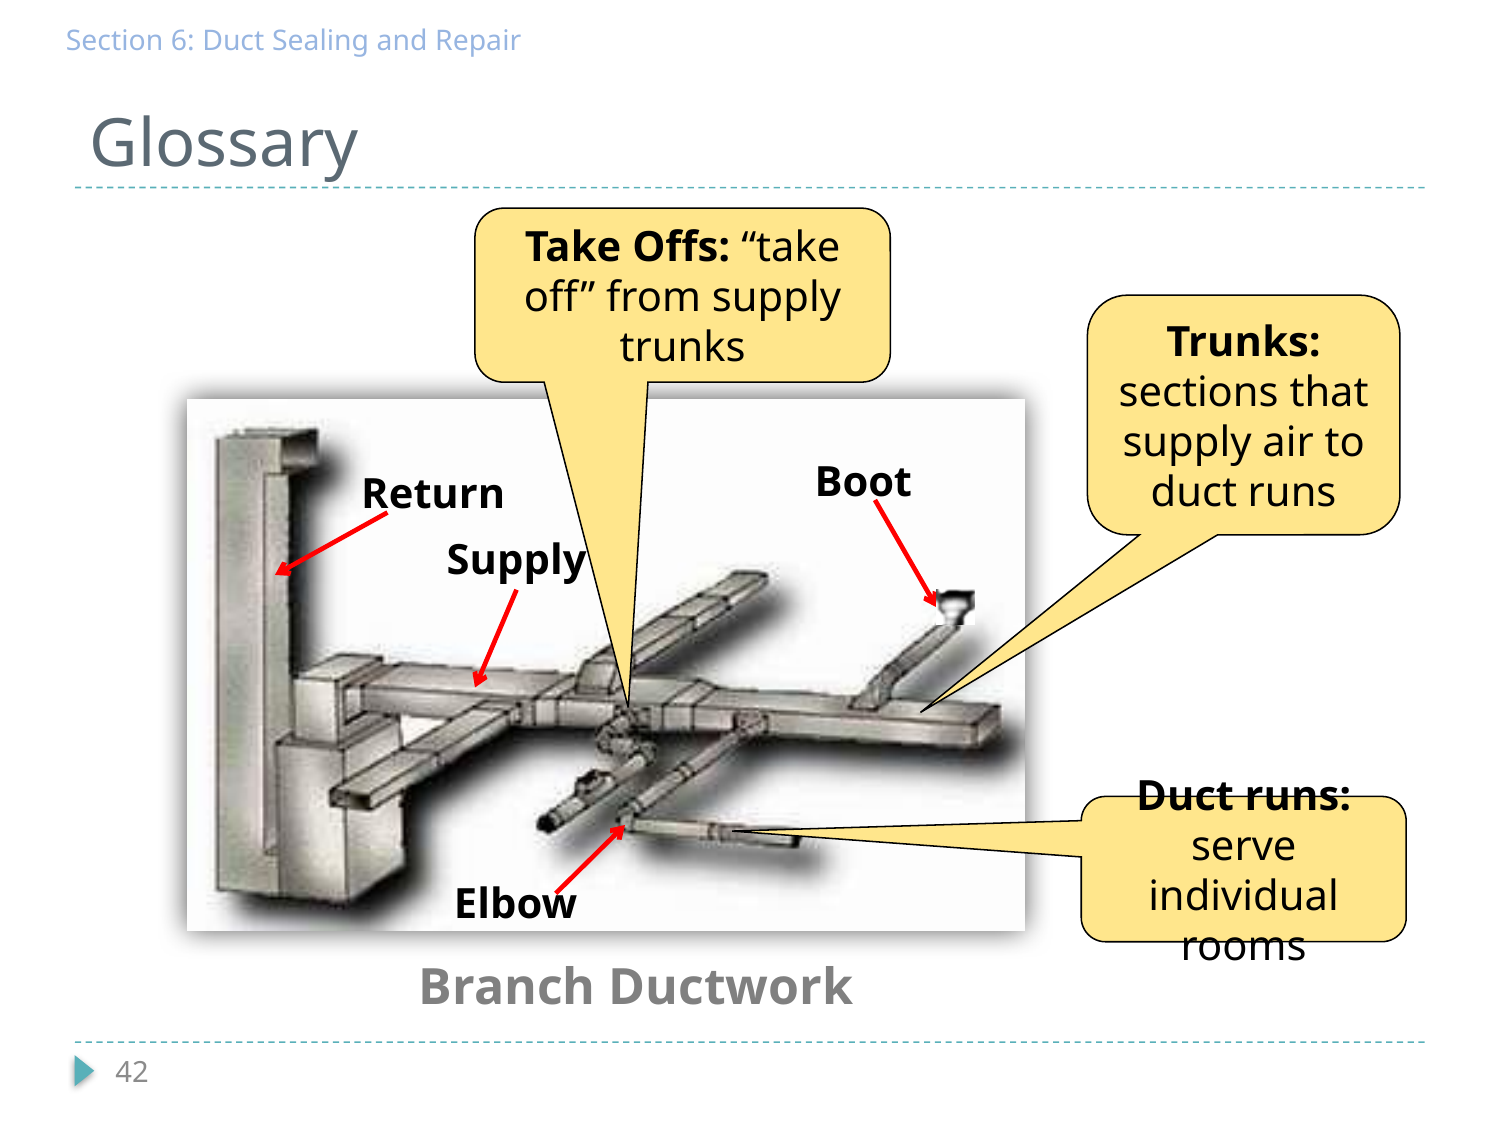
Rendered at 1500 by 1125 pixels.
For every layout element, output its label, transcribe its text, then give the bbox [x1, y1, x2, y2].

text_box Section 6: Duct Sealing and Repair [50, 11, 538, 67]
text_box Trunks: sections that supply air to duct runs [1031, 295, 1400, 647]
text_box Take Offs: “take off” from supply trunks [474, 208, 891, 399]
title Glossary [75, 24, 1425, 188]
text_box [187, 399, 1026, 1023]
slide_number 164 [100, 1042, 426, 1103]
text_box Duct runs: serve individual rooms [1031, 796, 1407, 942]
